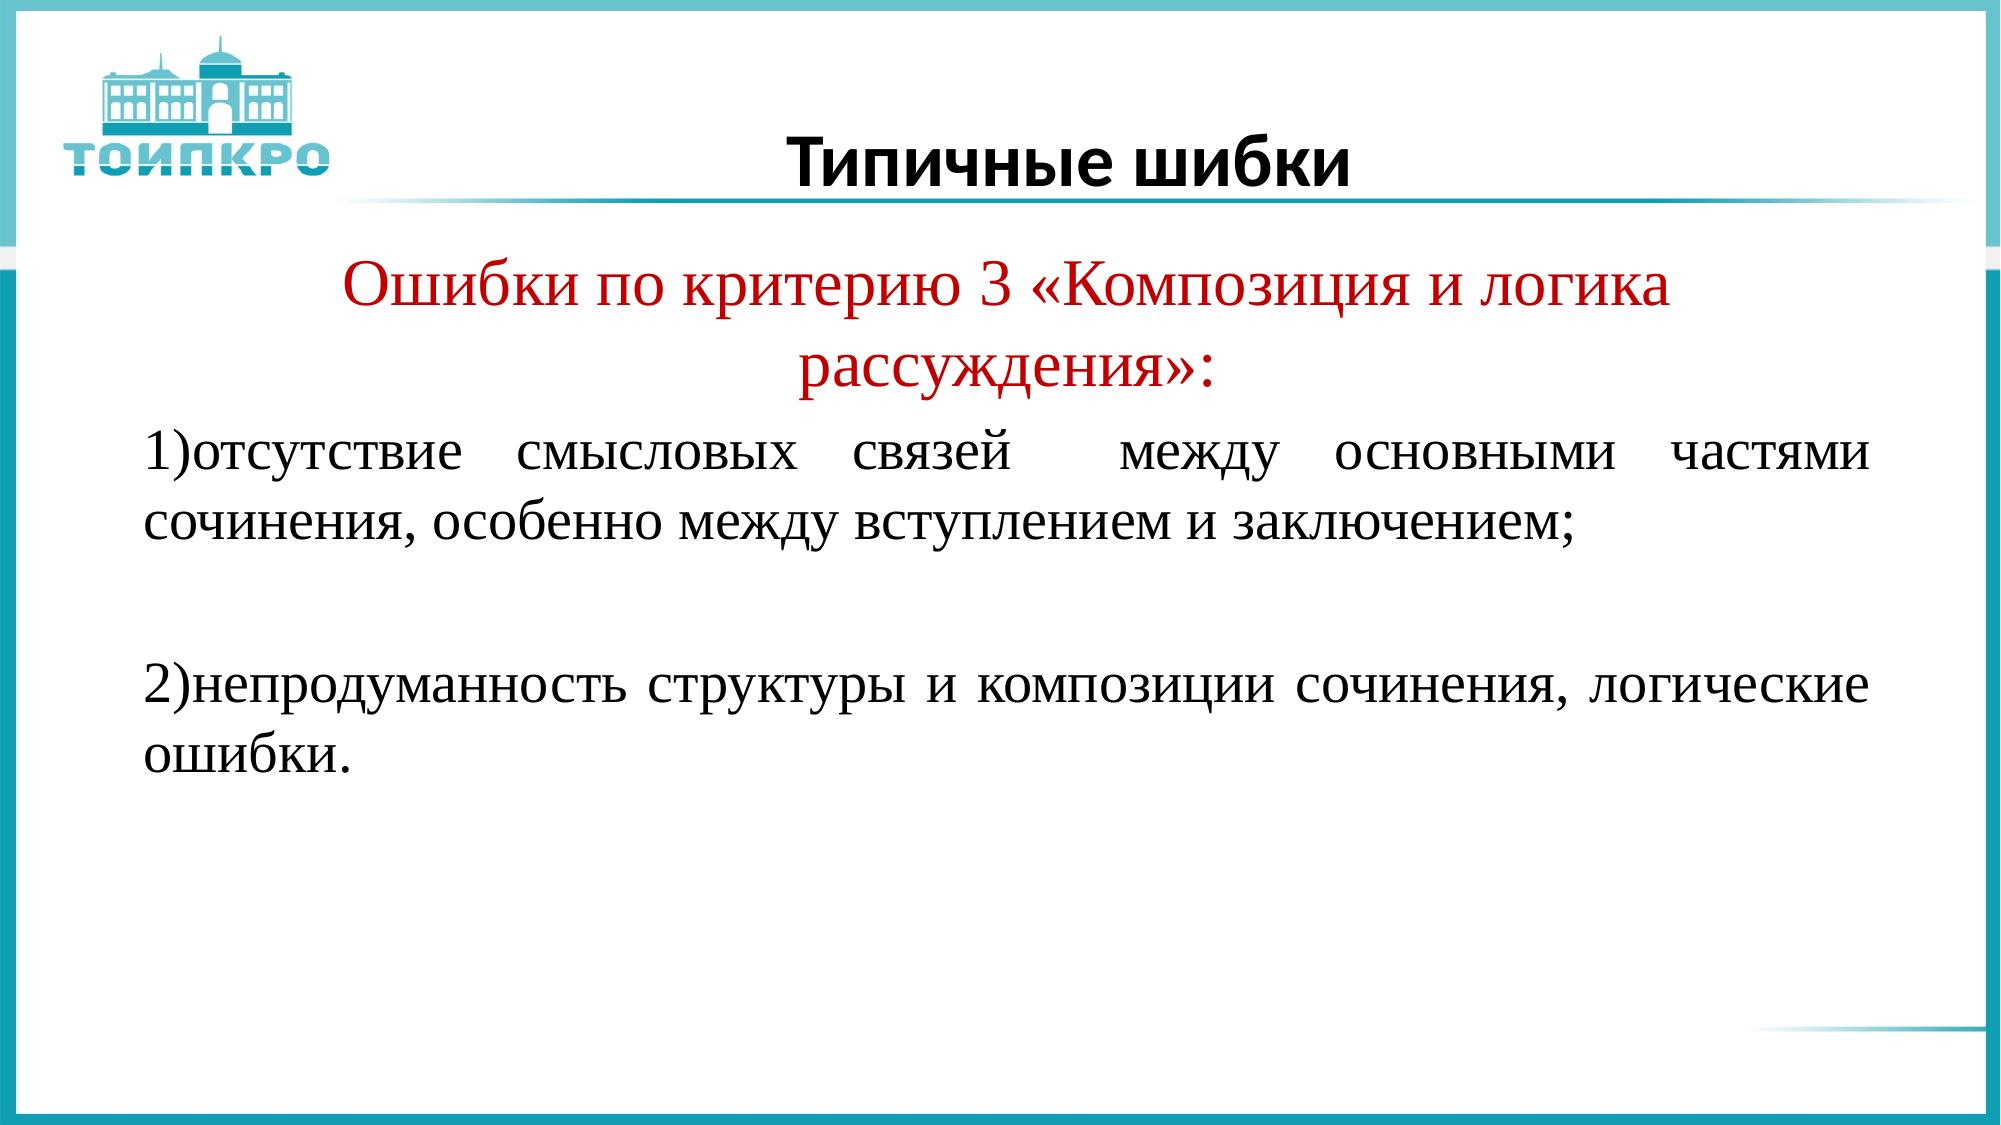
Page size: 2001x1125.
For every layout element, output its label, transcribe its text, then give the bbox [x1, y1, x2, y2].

list Ошибки по критерию 3 «Композиция и логика рассуждения»: 1)отсутствие смысловых связей между основными частями сочинения, особенно между вступлением и заключением; 2)непродуманность структуры и композиции сочинения, логические ошибки. [128, 231, 1888, 970]
picture [0, 0, 2001, 1125]
title Типичные шибки [251, 102, 1888, 210]
